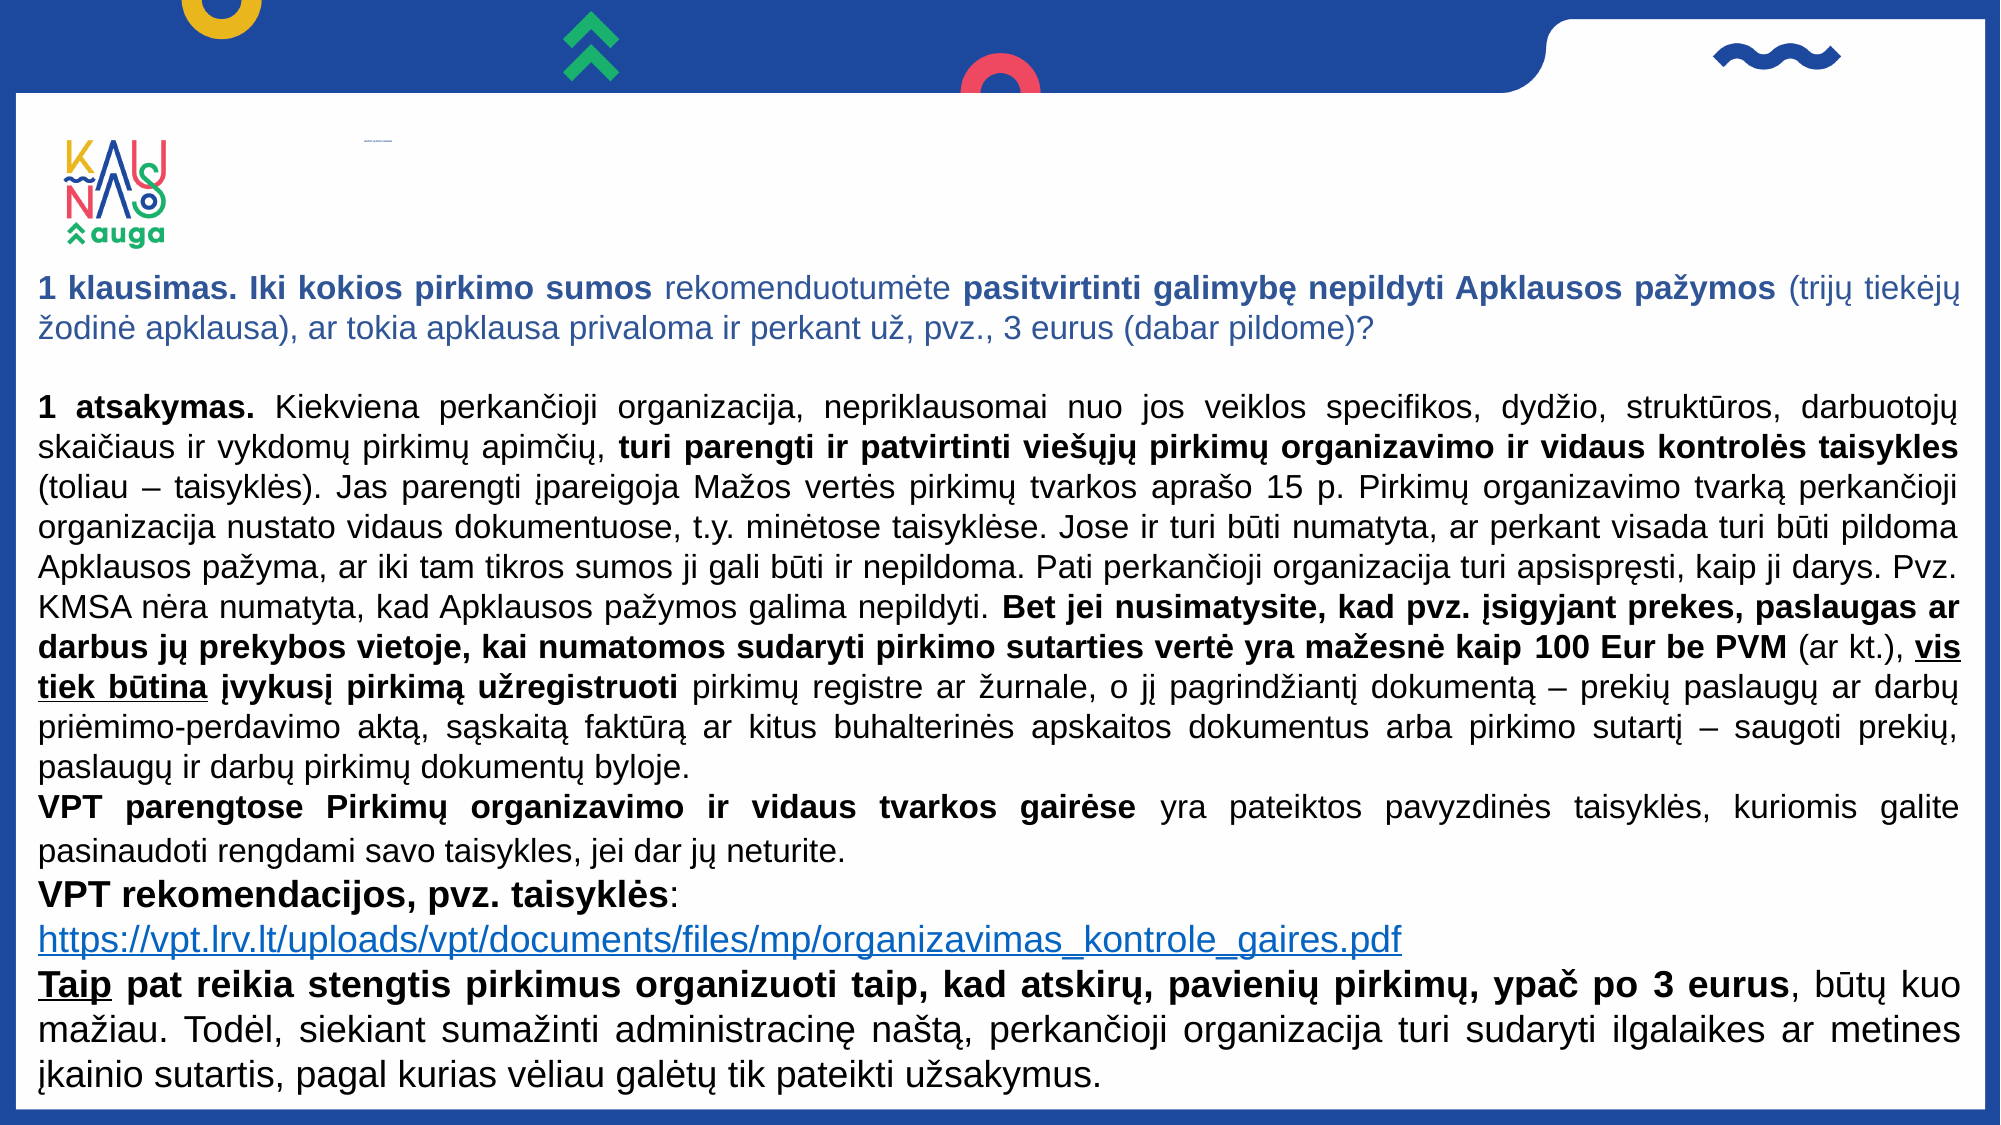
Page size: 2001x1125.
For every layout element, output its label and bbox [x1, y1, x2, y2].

list [0, 0, 2000, 1125]
